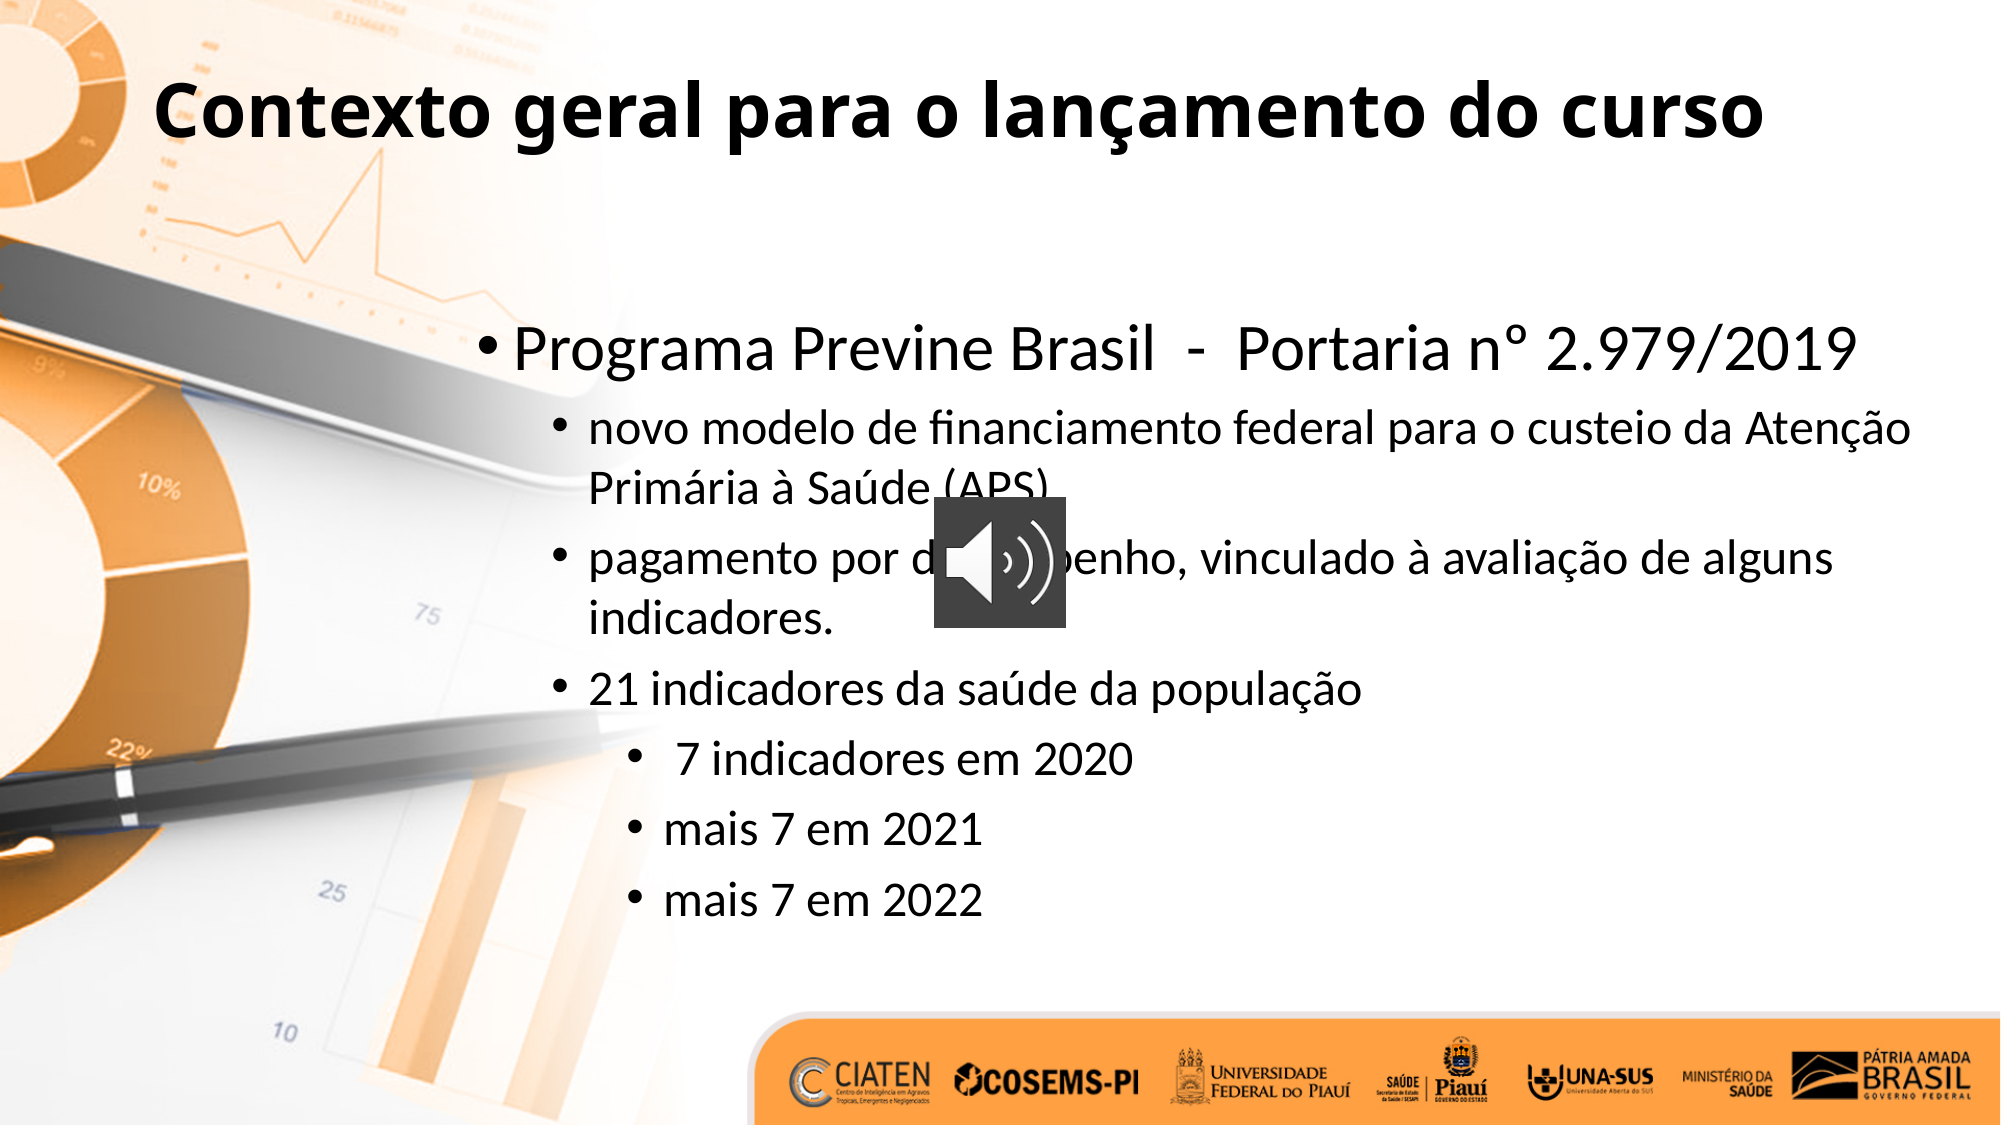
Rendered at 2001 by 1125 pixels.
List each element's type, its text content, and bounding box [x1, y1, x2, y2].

list Programa Previne Brasil - Portaria nº 2.979/2019 novo modelo de financiamento federal para o custeio da Atenção Primária à Saúde (APS). pagamento por desempenho, vinculado à avaliação de alguns indicadores. 21 indicadores da saúde da população 7 indicadores em 2020 mais 7 em 2021 mais 7 em 2022 [461, 205, 1945, 920]
title Contexto geral para o lançamento do curso [137, 59, 1863, 278]
picture [0, 0, 2001, 1125]
